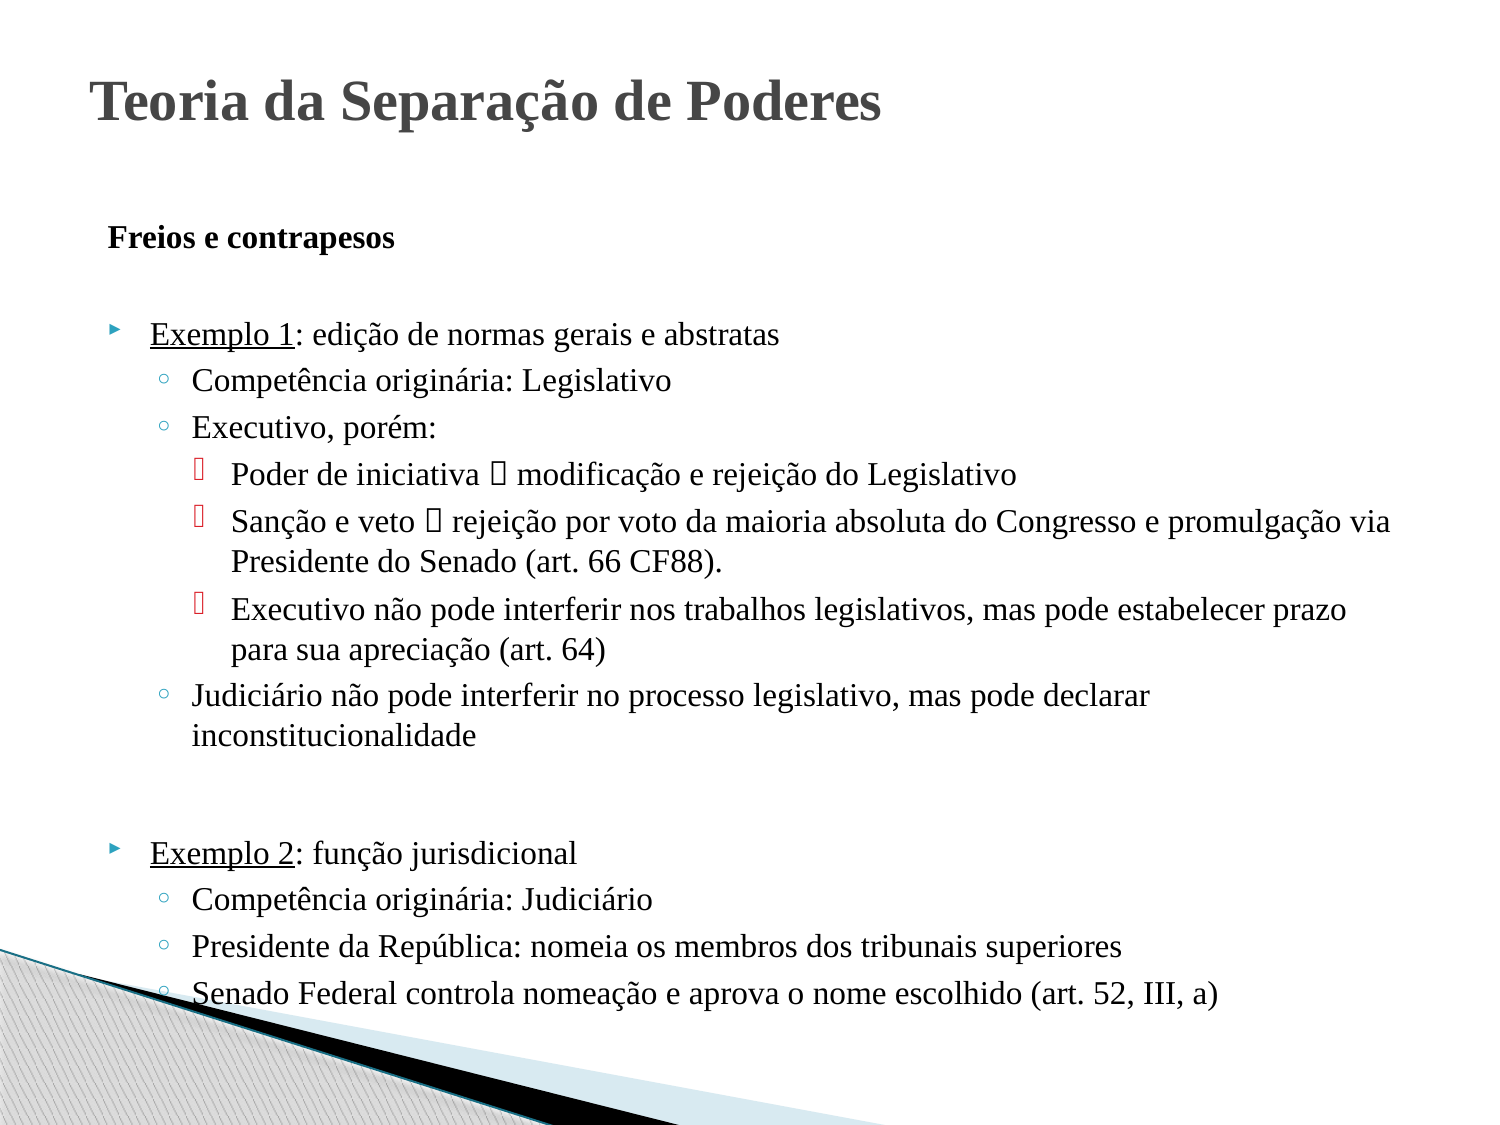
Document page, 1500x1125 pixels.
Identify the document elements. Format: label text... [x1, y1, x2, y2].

list Freios e contrapesos Exemplo 1: edição de normas gerais e abstratas Competência originária: Legislativo Executivo, porém: Poder de iniciativa  modificação e rejeição do Legislativo Sanção e veto  rejeição por voto da maioria absoluta do Congresso e promulgação via Presidente do Senado (art. 66 CF88). Executivo não pode interferir nos trabalhos legislativos, mas pode estabelecer prazo para sua apreciação (art. 64) Judiciário não pode interferir no processo legislativo, mas pode declarar inconstitucionalidade Exemplo 2: função jurisdicional Competência originária: Judiciário Presidente da República: nomeia os membros dos tribunais superiores Senado Federal controla nomeação e aprova o nome escolhido (art. 52, III, a) [75, 208, 1425, 1020]
title Teoria da Separação de Poderes [75, 45, 1425, 149]
